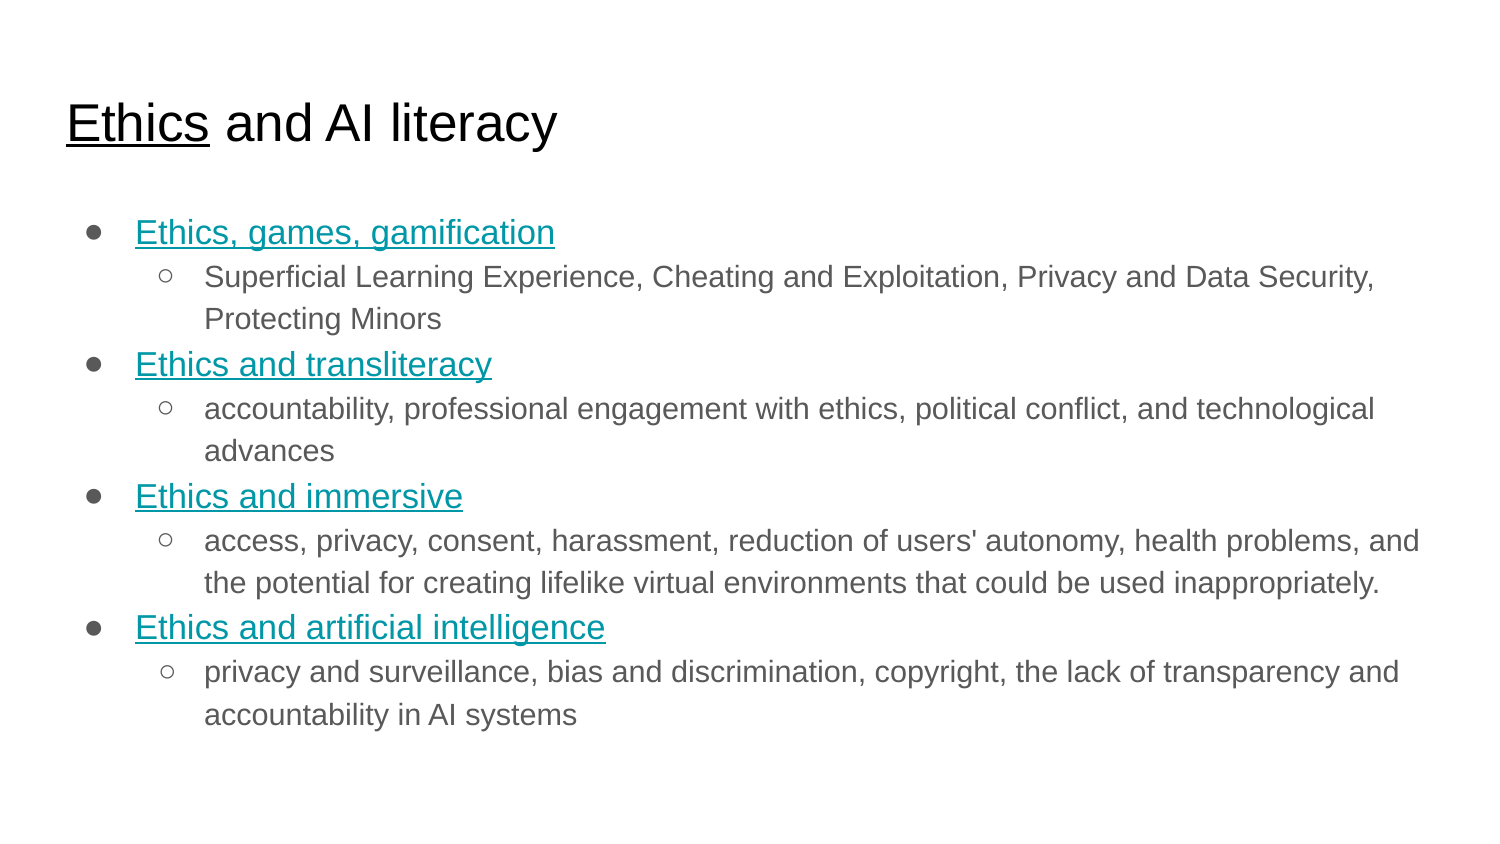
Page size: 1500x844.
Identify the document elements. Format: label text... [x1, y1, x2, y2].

title Ethics and AI literacy [51, 72, 1449, 167]
list Ethics, games, gamification Superficial Learning Experience, Cheating and Exploitation, Privacy and Data Security, Protecting Minors Ethics and transliteracy accountability, professional engagement with ethics, political conflict, and technological advances Ethics and immersive access, privacy, consent, harassment, reduction of users' autonomy, health problems, and the potential for creating lifelike virtual environments that could be used inappropriately. Ethics and artificial intelligence privacy and surveillance, bias and discrimination, copyright, the lack of transparency and accountability in AI systems [51, 189, 1449, 750]
